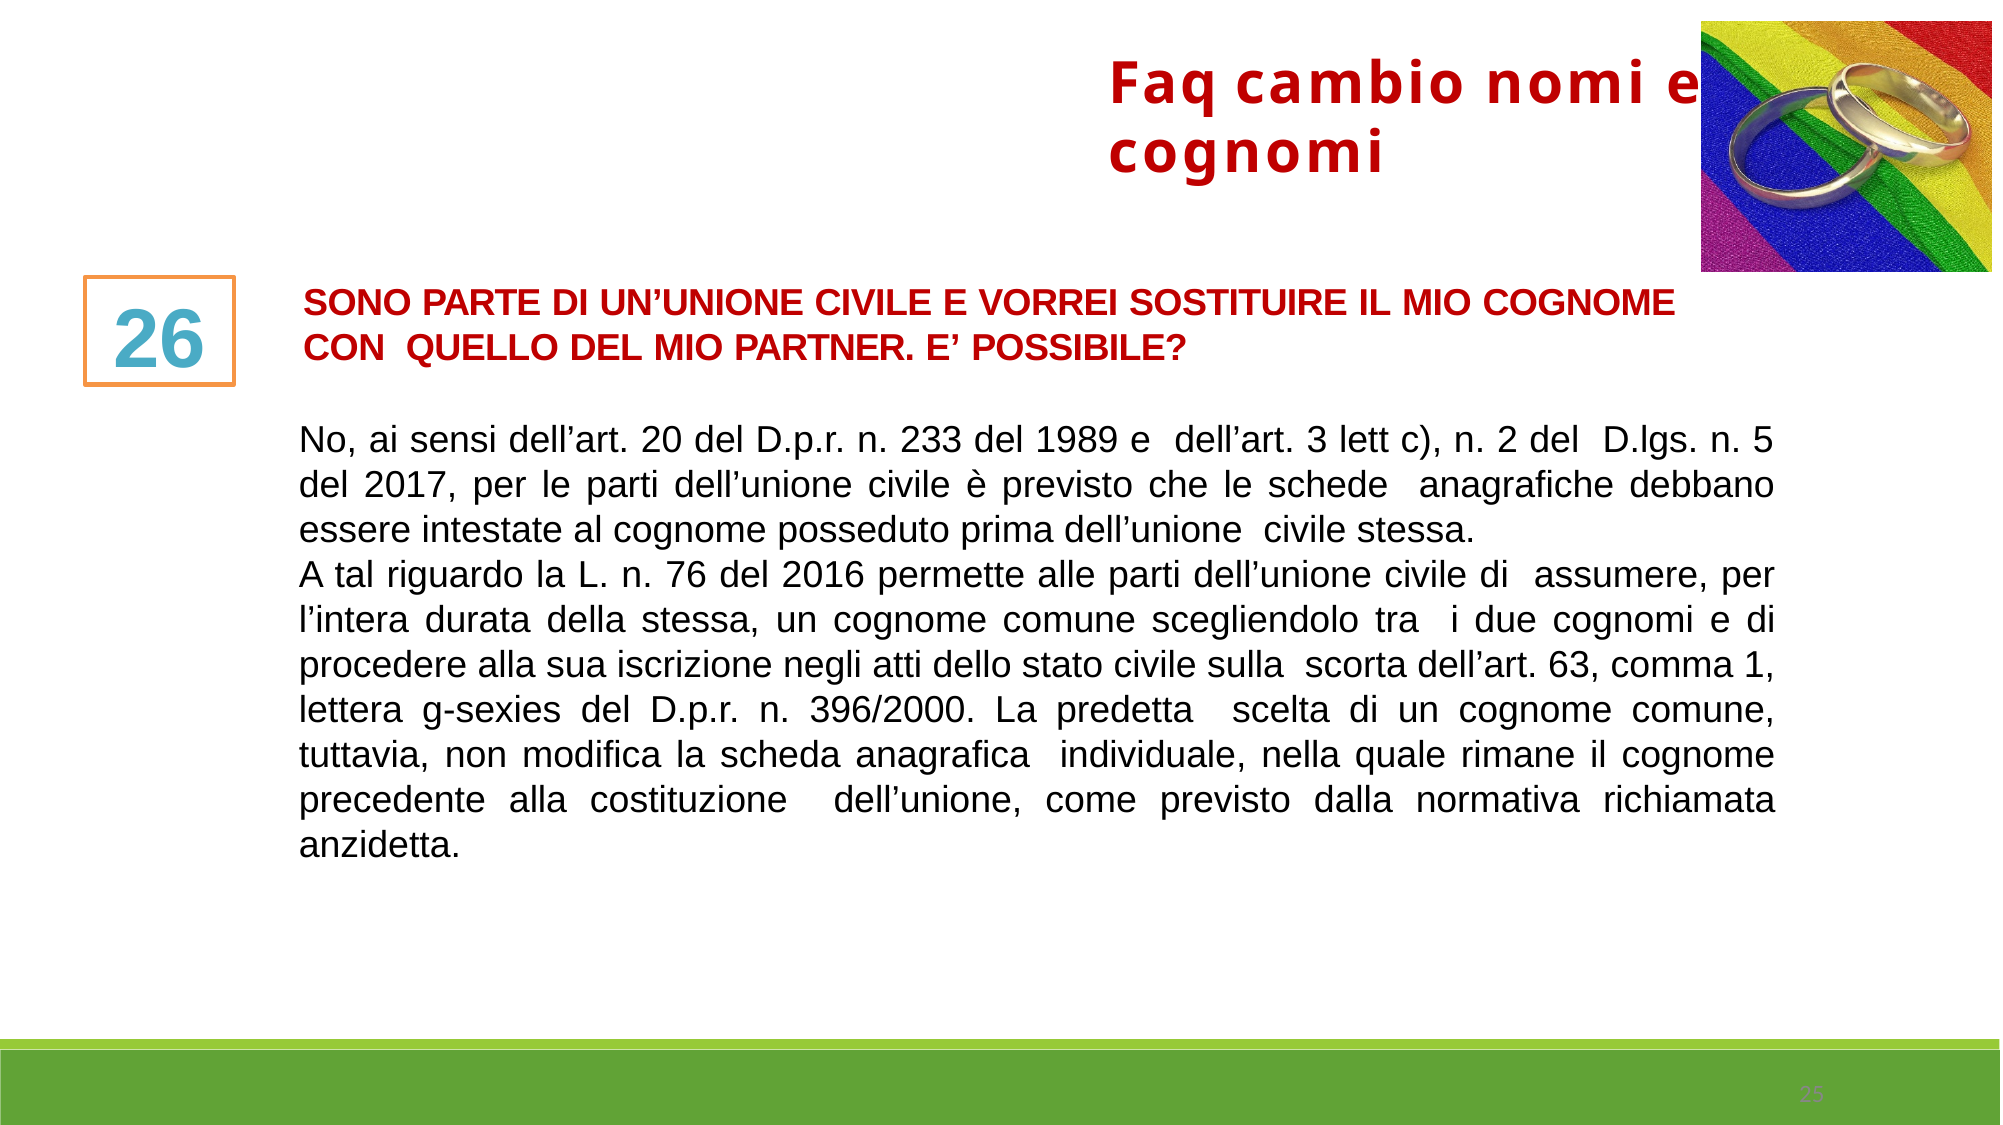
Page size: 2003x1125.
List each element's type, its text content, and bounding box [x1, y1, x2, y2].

text_box 26 [84, 276, 234, 385]
title Faq cambio nomi e cognomi [180, 41, 1695, 235]
slide_number 25 [1792, 1081, 1831, 1125]
text_box No, ai sensi dell’art. 20 del D.p.r. n. 233 del 1989 e dell’art. 3 lett c), n. 2 del D.lgs. n. 5 del 2017, per le parti dell’unione civile è previsto che le schede anagrafiche debbano essere intestate al cognome posseduto prima dell’unione civile stessa. A tal riguardo la L. n. 76 del 2016 permette alle parti dell’unione civile di assumere, per l’intera durata della stessa, un cognome comune scegliendolo tra i due cognomi e di procedere alla sua iscrizione negli atti dello stato civile sulla scorta dell’art. 63, comma 1, lettera g-sexies del D.p.r. n. 396/2000. La predetta scelta di un cognome comune, tuttavia, non modifica la scheda anagrafica individuale, nella quale rimane il cognome precedente alla costituzione dell’unione, come previsto dalla normativa richiamata anzidetta. [296, 412, 1777, 865]
text_box SONO PARTE DI UN’UNIONE CIVILE E VORREI SOSTITUIRE IL MIO COGNOME CON QUELLO DEL MIO PARTNER. E’ POSSIBILE? [301, 276, 1756, 369]
picture [1700, 21, 1992, 272]
